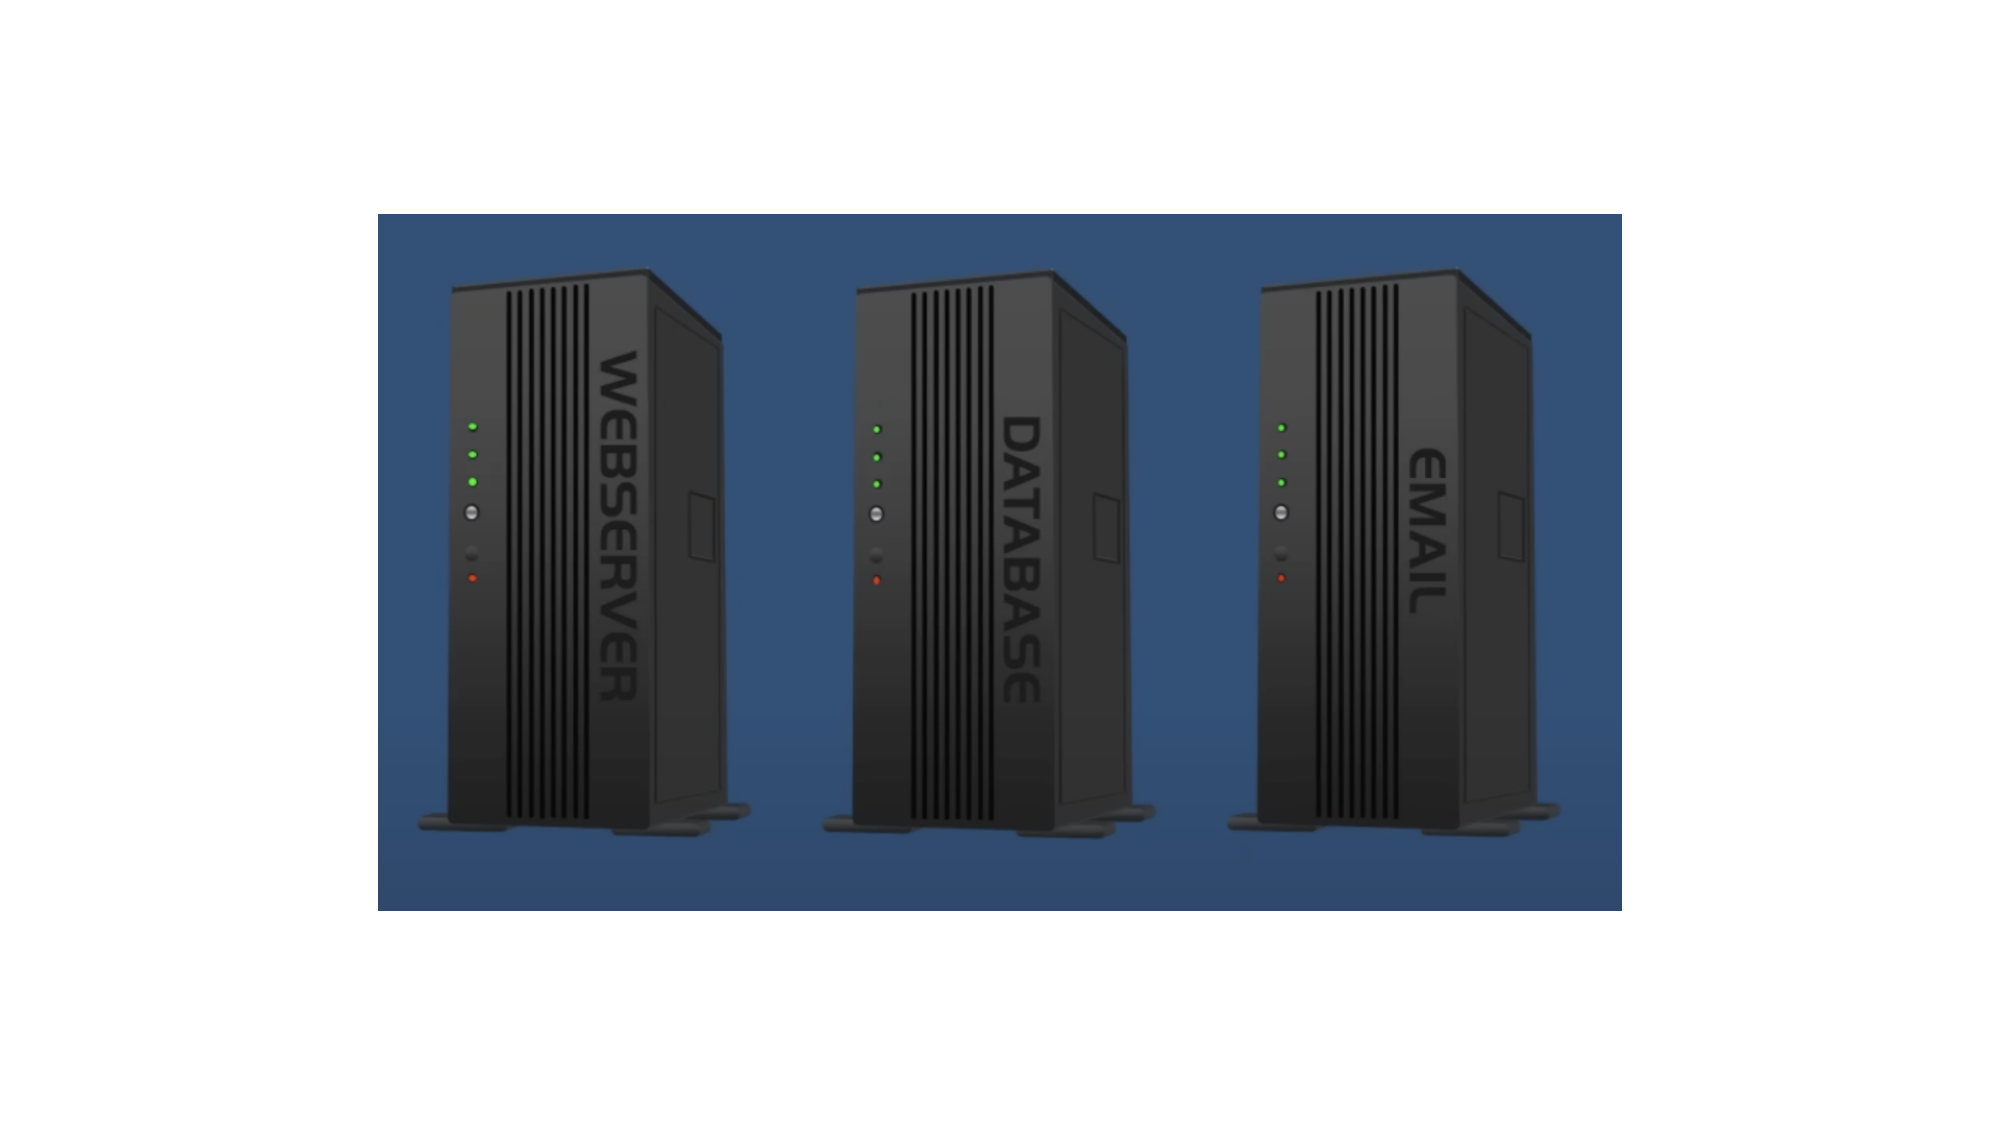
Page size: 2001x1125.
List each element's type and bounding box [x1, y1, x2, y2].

picture [378, 214, 1622, 911]
